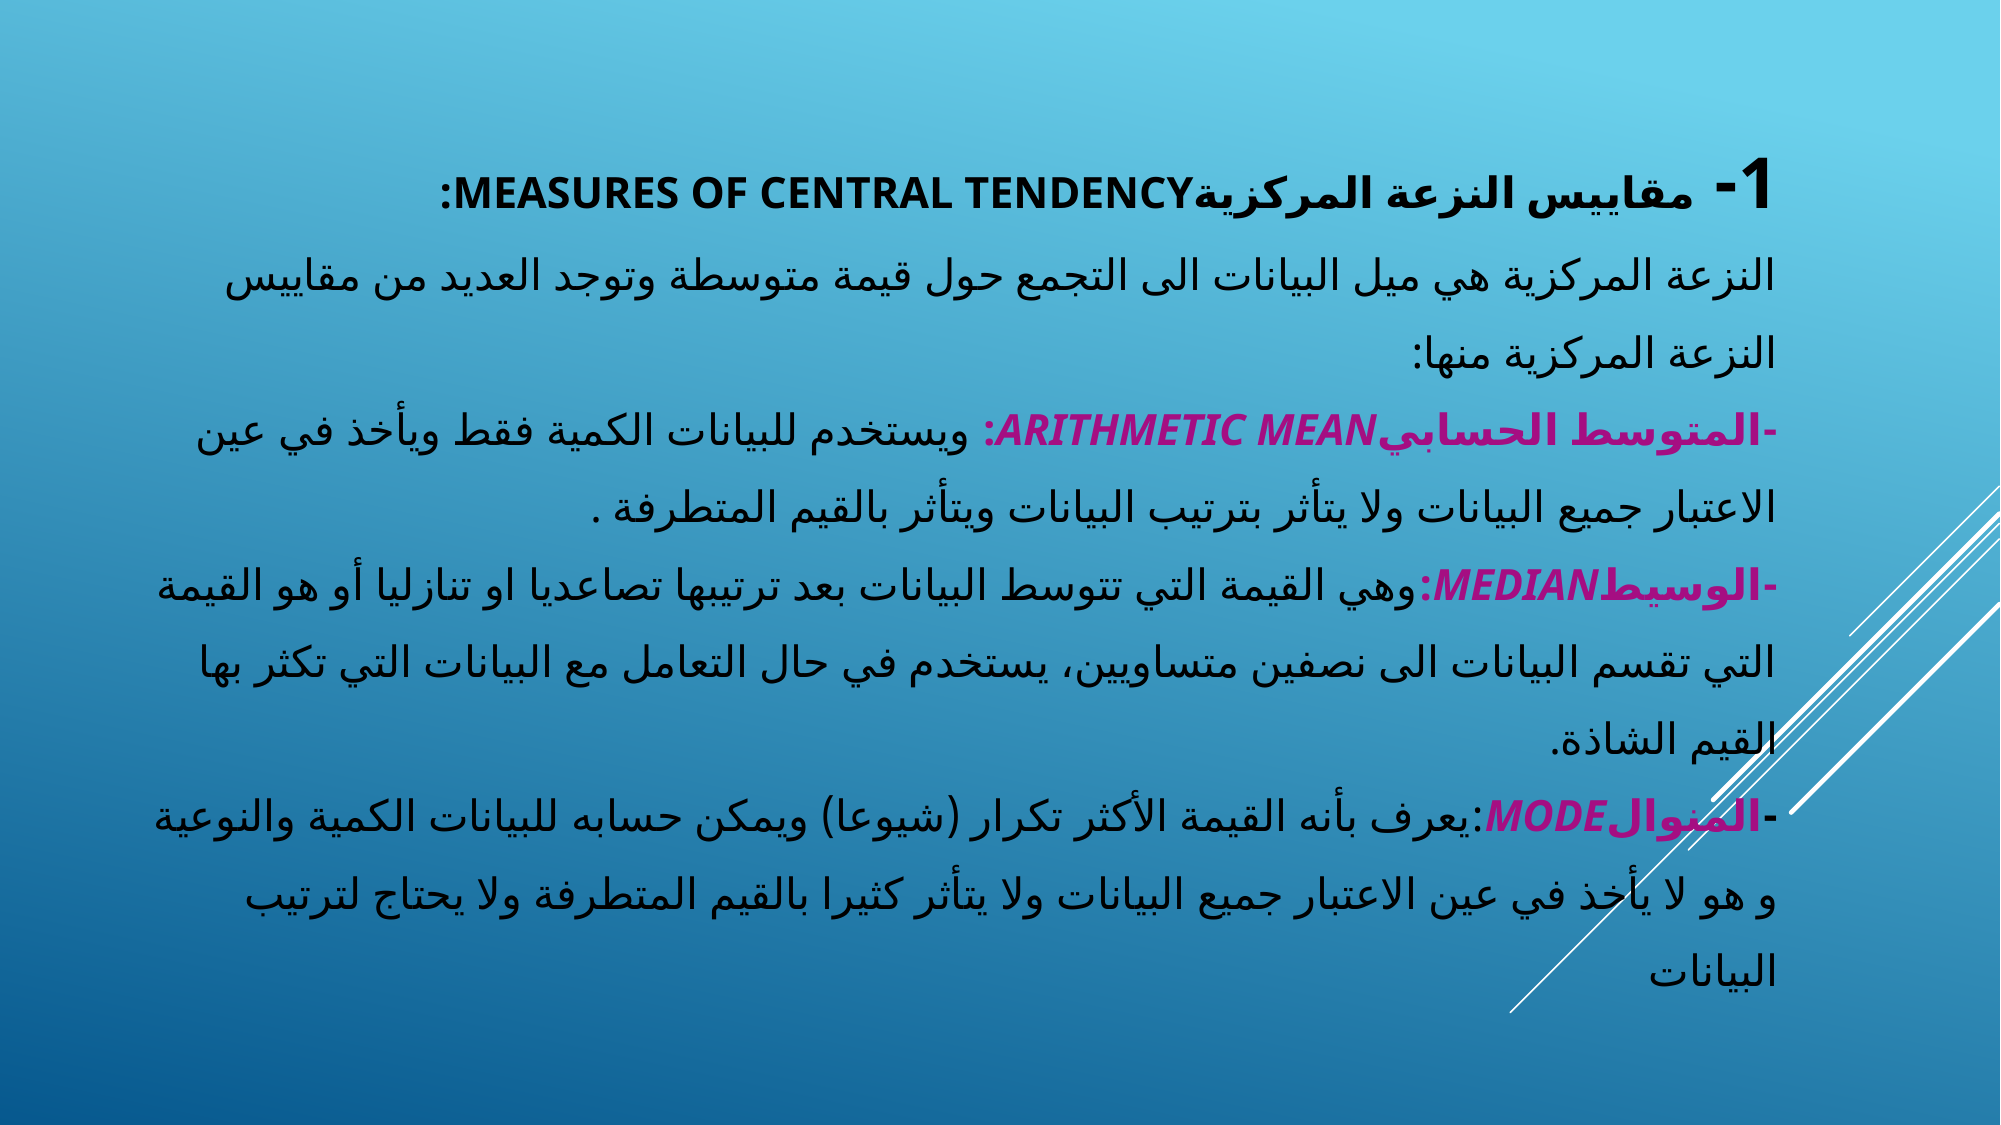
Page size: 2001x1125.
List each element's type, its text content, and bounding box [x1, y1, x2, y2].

title 1- مقاييس النزعة المركزيةMeasures Of Central Tendency: النزعة المركزية هي ميل البيانات الى التجمع حول قيمة متوسطة وتوجد العديد من مقاييس النزعة المركزية منها: -المتوسط الحسابيArithmetic Mean: ويستخدم للبيانات الكمية فقط ويأخذ في عين الاعتبار جميع البيانات ولا يتأثر بترتيب البيانات ويتأثر بالقيم المتطرفة . -الوسيطMedian:وهي القيمة التي تتوسط البيانات بعد ترتيبها تصاعديا او تنازليا أو هو القيمة التي تقسم البيانات الى نصفين متساويين، يستخدم في حال التعامل مع البيانات التي تكثر بها القيم الشاذة. -المنوالMode:يعرف بأنه القيمة الأكثر تكرار (شيوعا) ويمكن حسابه للبيانات الكمية والنوعية و هو لا يأخذ في عين الاعتبار جميع البيانات ولا يتأثر كثيرا بالقيم المتطرفة ولا يحتاج لترتيب البيانات [112, 83, 1794, 1055]
